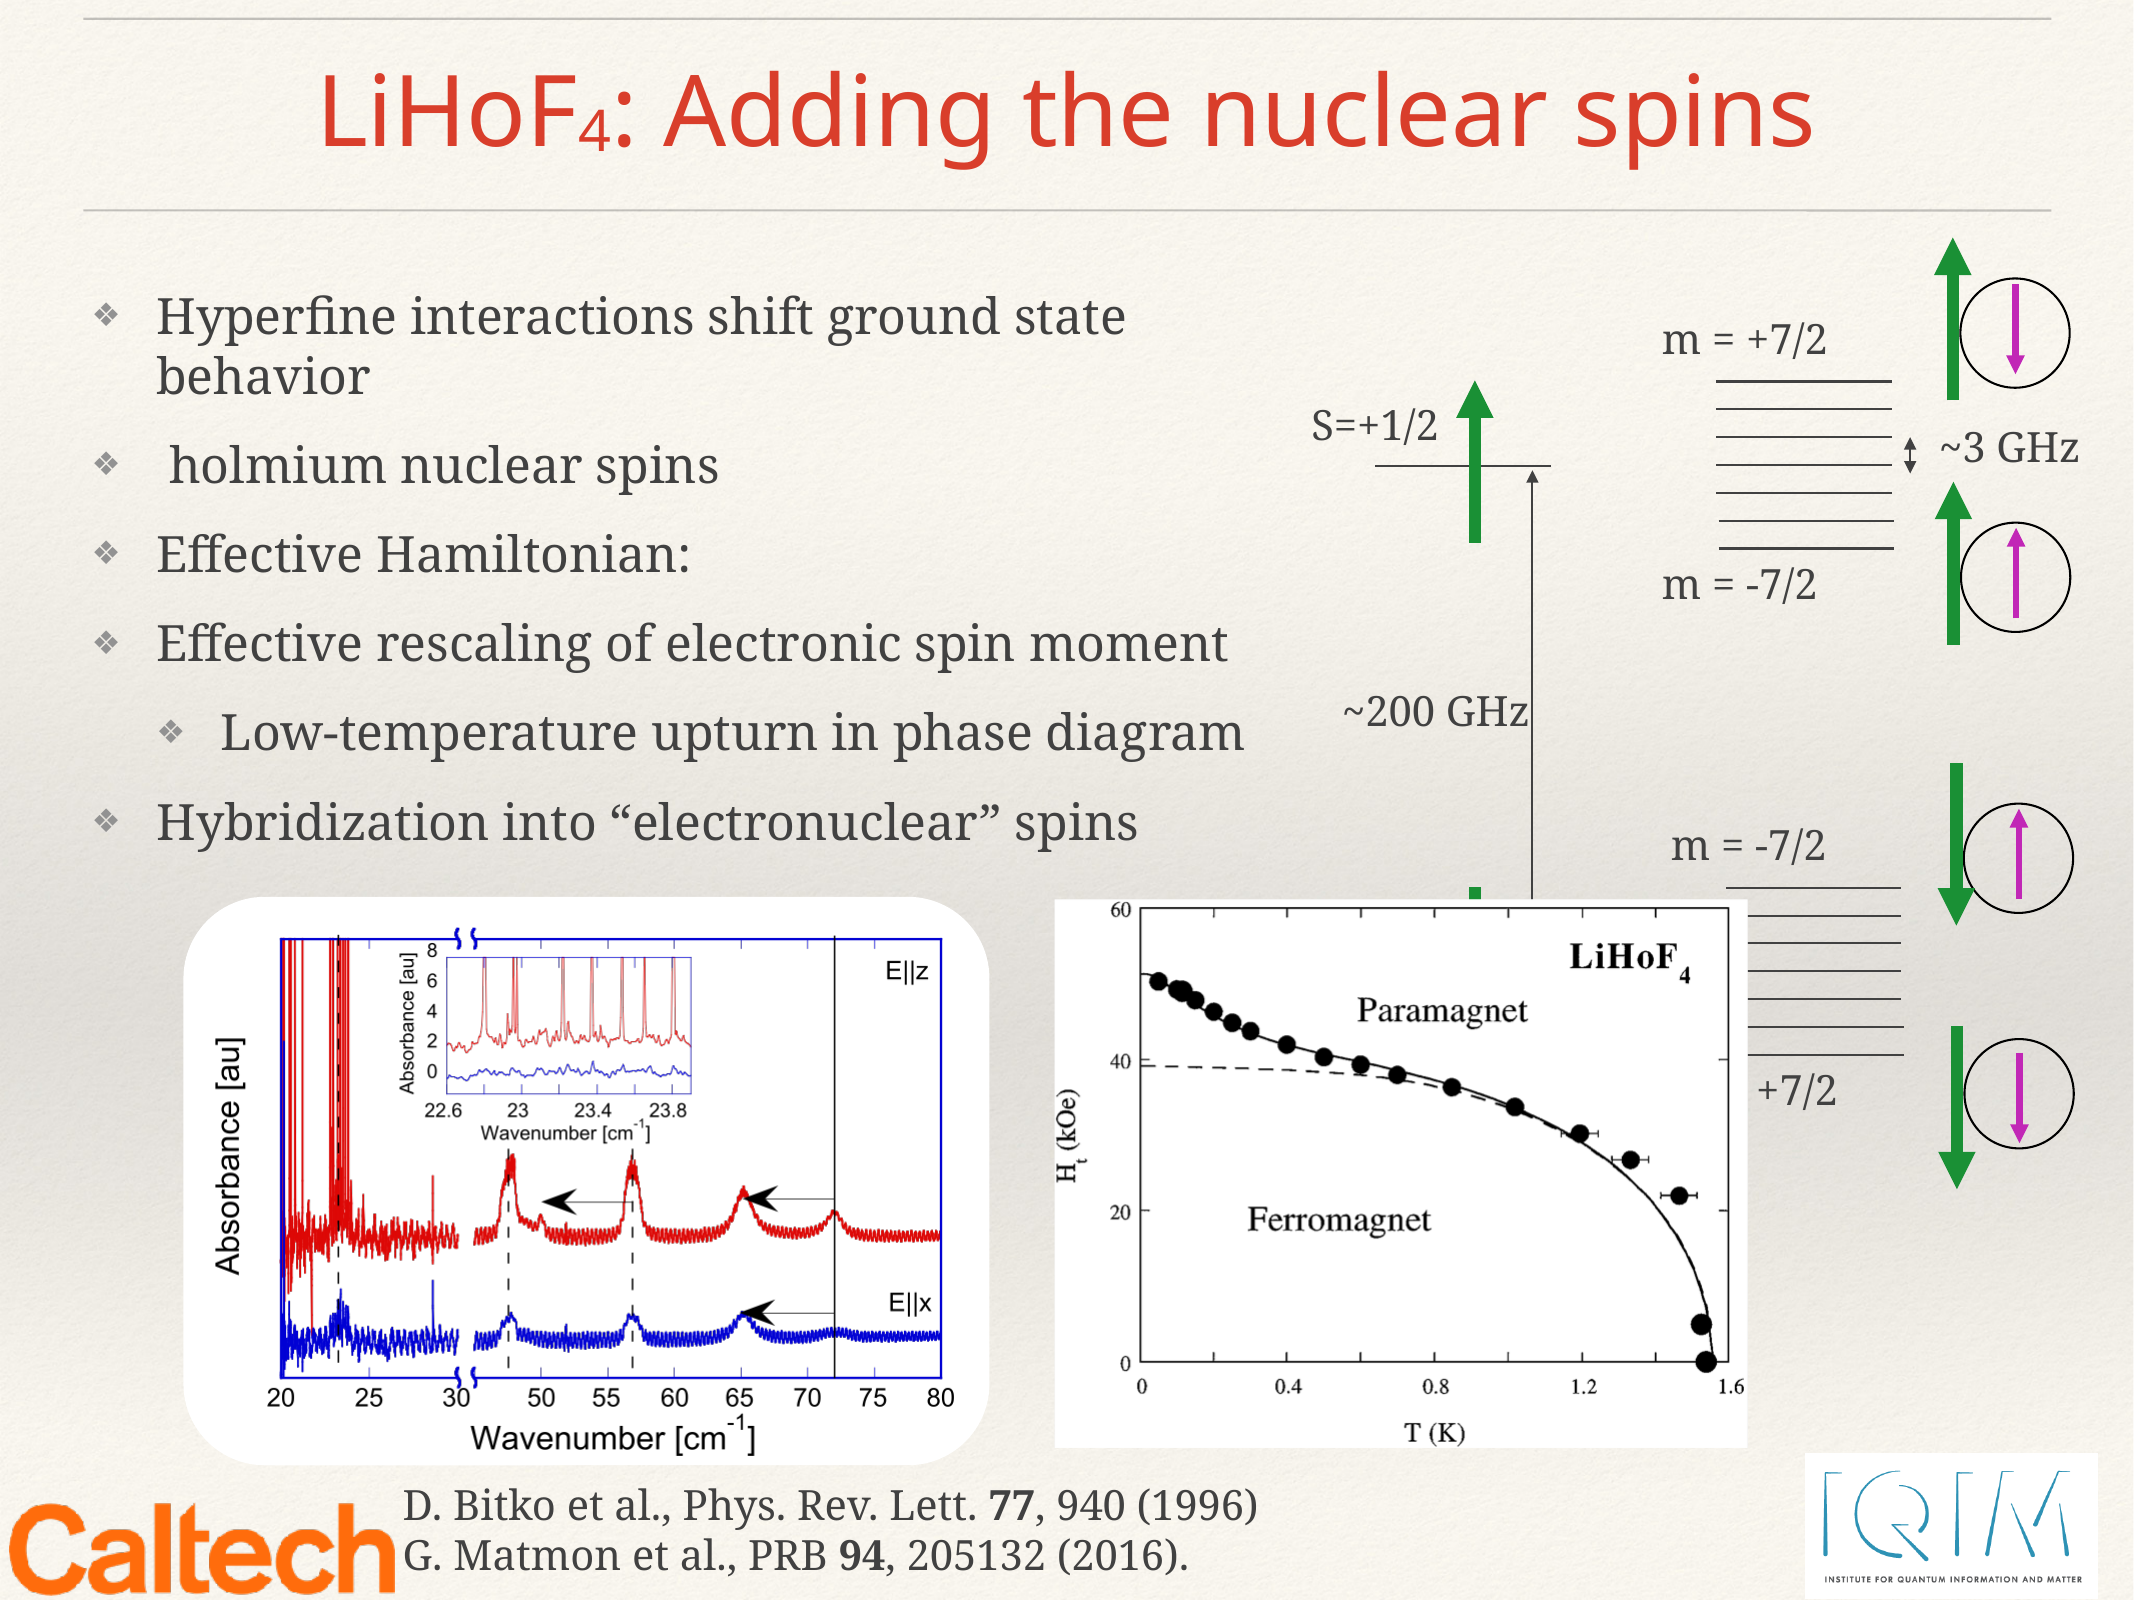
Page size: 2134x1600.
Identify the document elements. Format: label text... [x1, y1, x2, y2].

text_box D. Bitko et al., Phys. Rev. Lett. 77, 940 (1996) G. Matmon et al., PRB 94, 205132 (2016). [394, 1470, 1267, 1588]
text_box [1647, 237, 2074, 1190]
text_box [183, 896, 990, 1466]
picture [0, 0, 2134, 1600]
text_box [1295, 380, 1561, 888]
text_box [1909, 409, 2092, 482]
title LiHoF4: Adding the nuclear spins [82, 45, 2051, 184]
